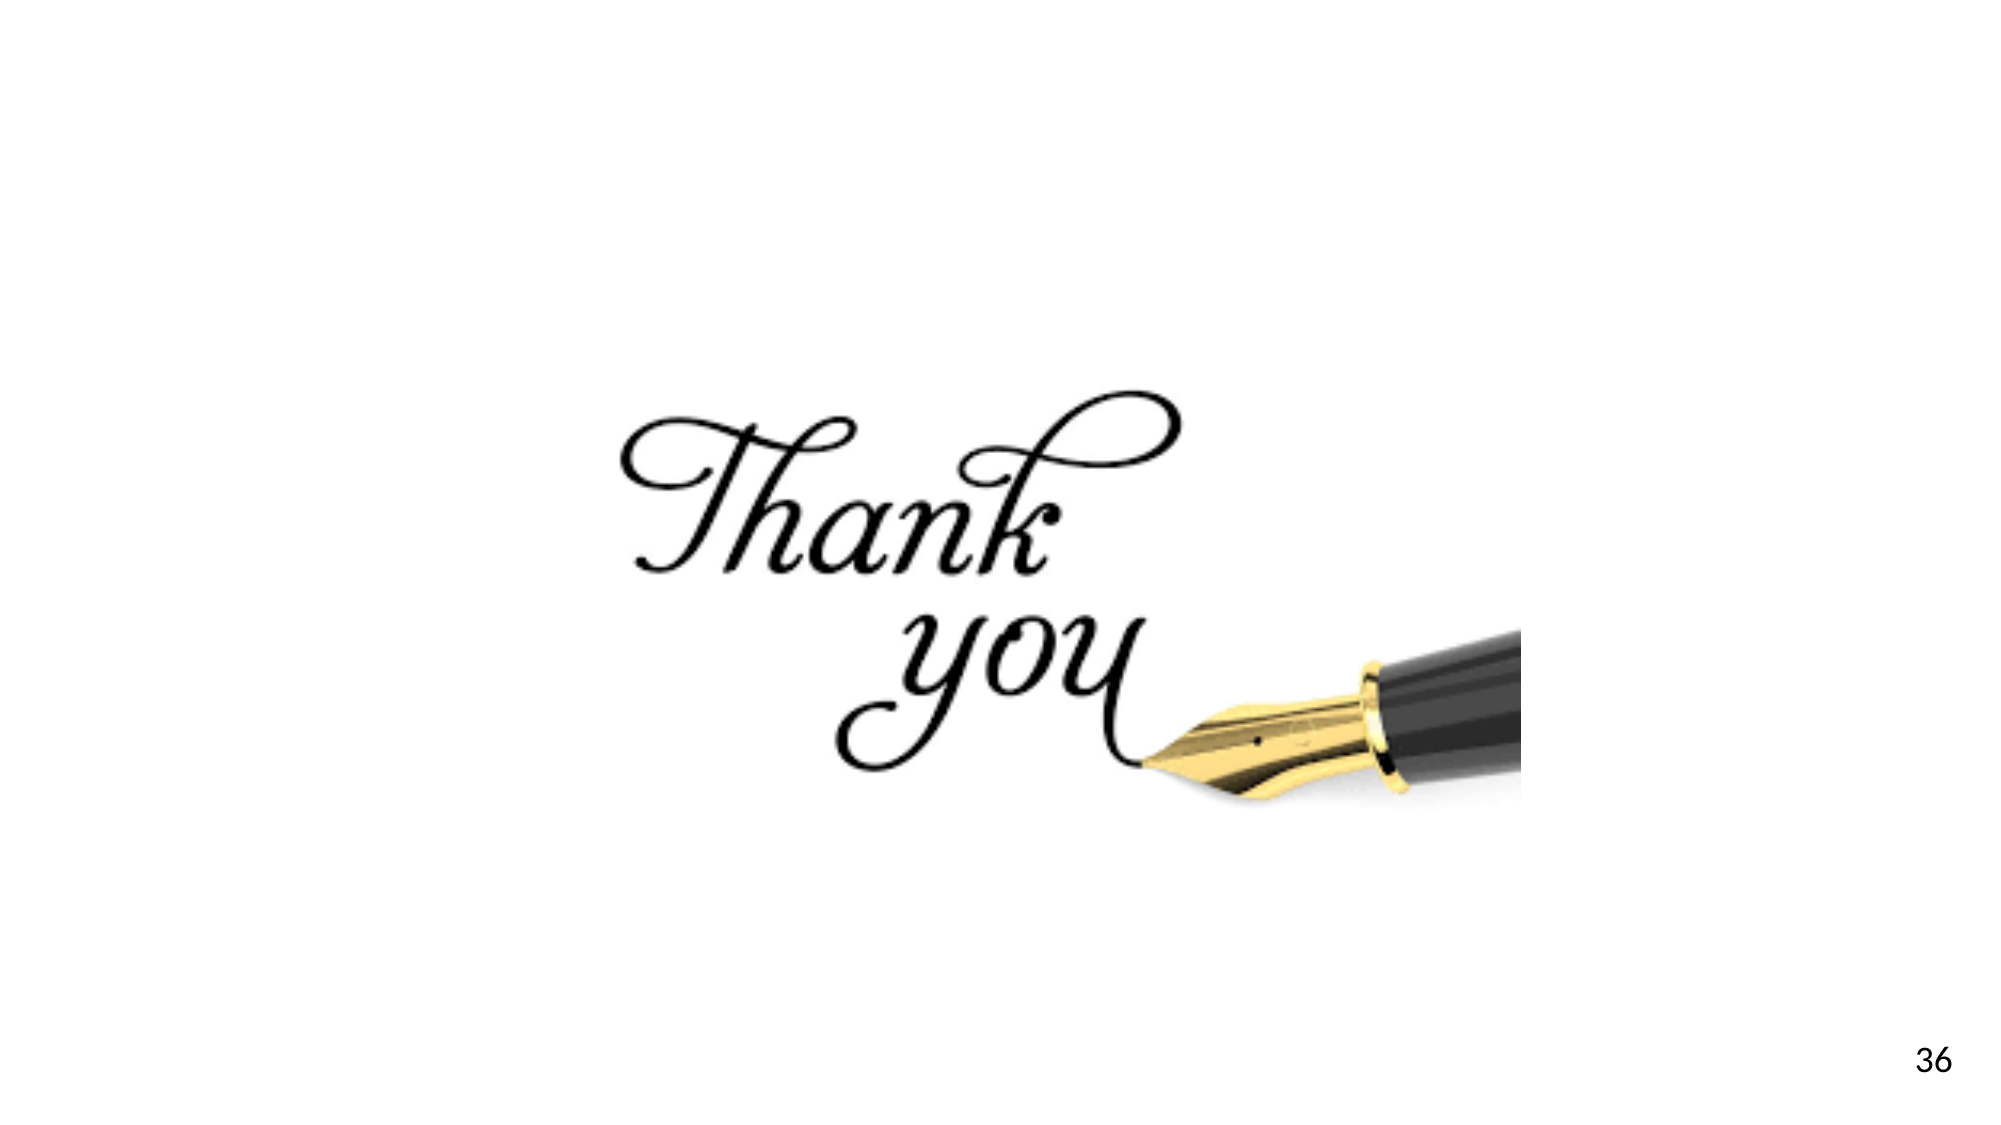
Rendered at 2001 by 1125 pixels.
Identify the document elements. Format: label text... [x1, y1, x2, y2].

picture [563, 343, 1521, 882]
slide_number 36 [1899, 1027, 2000, 1088]
